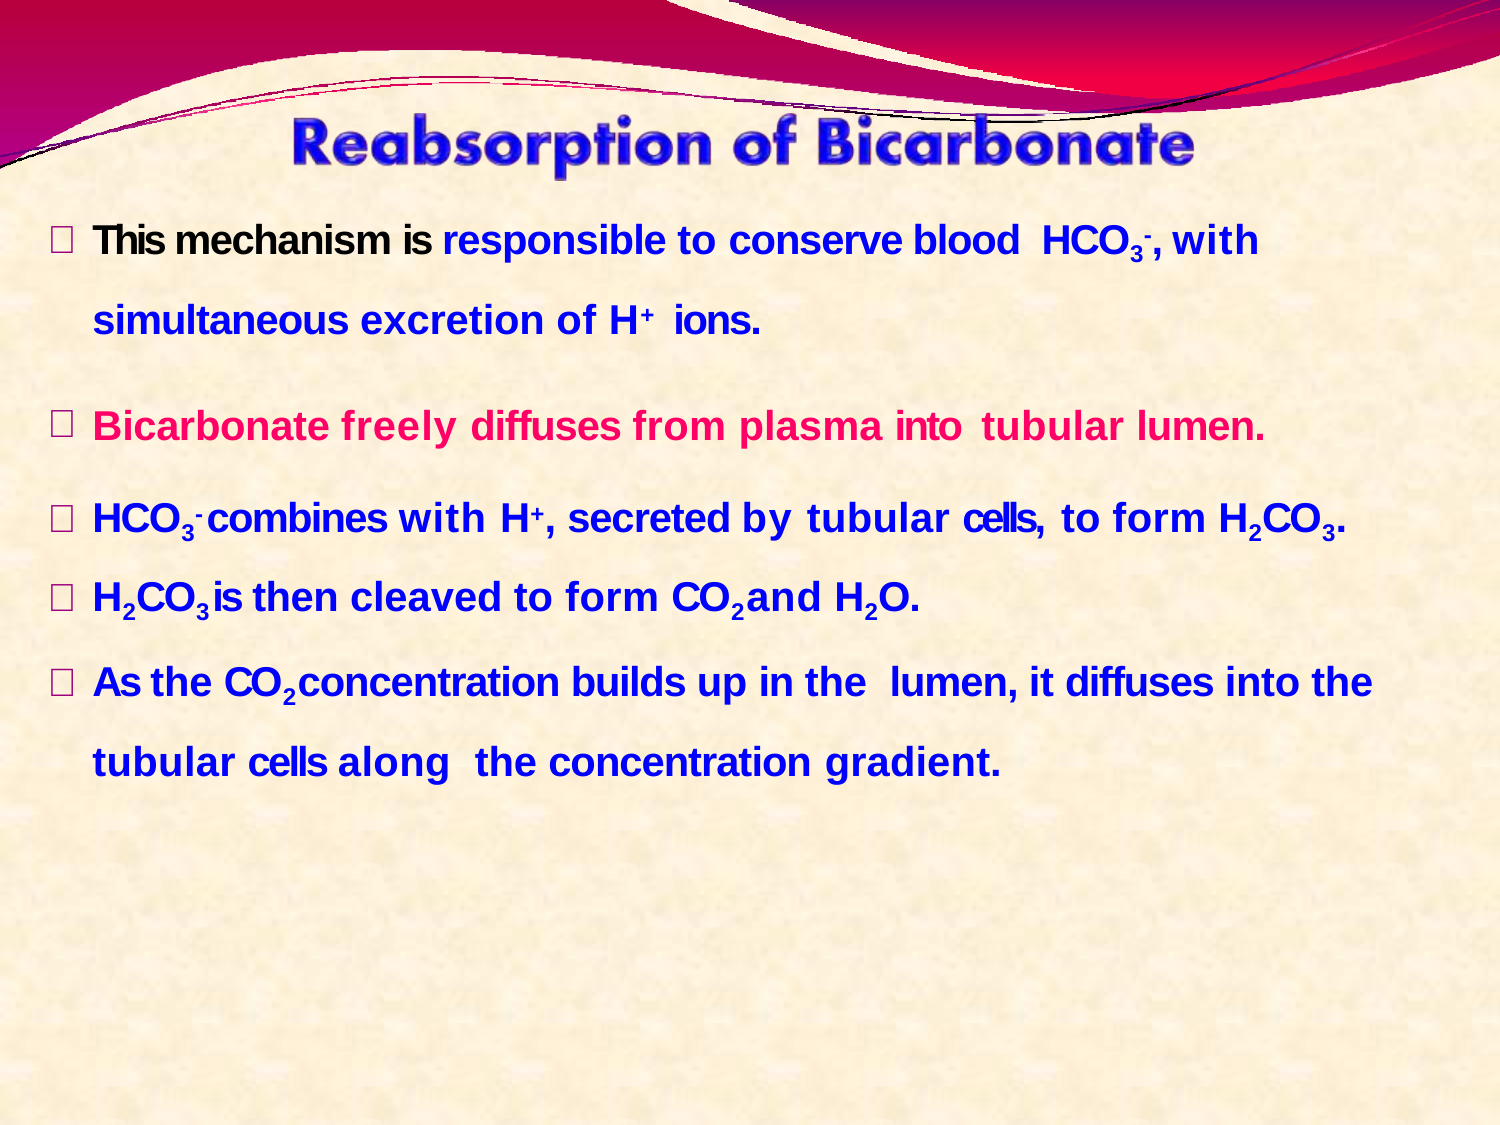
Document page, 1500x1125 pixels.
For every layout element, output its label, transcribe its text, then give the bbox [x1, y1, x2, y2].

text_box [293, 113, 1195, 181]
text_box This mechanism is responsible to conserve blood HCO3-, with simultaneous excretion of H+ ions. Bicarbonate freely diffuses from plasma into tubular lumen. HCO3- combines with H+, secreted by tubular cells, to form H2CO3. H2CO3 is then cleaved to form CO2 and H2O. As the CO2 concentration builds up in the lumen, it diffuses into the tubular cells along the concentration gradient. [41, 182, 1471, 860]
picture [0, 0, 1500, 1125]
